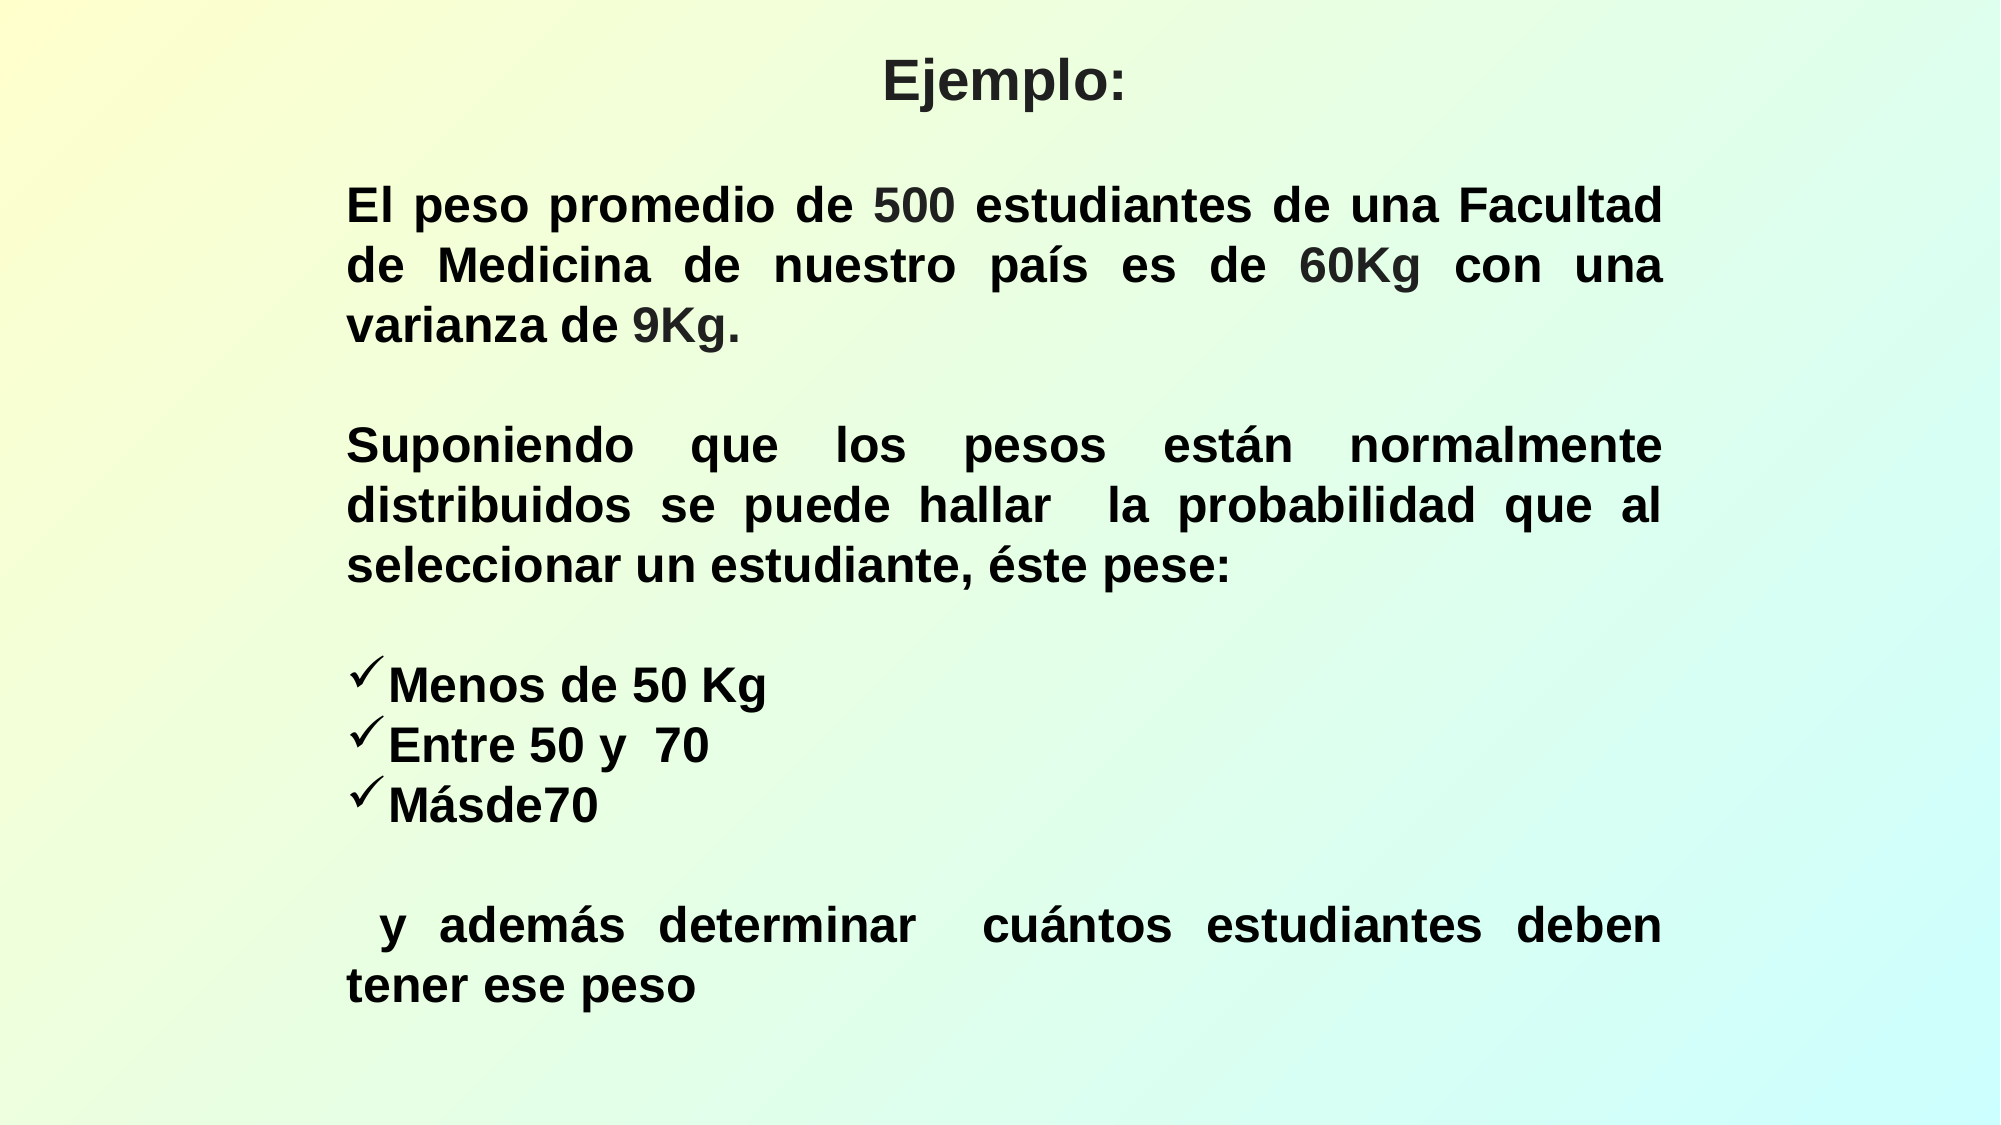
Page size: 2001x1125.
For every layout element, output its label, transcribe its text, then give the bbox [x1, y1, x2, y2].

text_box Ejemplo: El peso promedio de 500 estudiantes de una Facultad de Medicina de nuestro país es de 60Kg con una varianza de 9Kg. Suponiendo que los pesos están normalmente distribuidos se puede hallar la probabilidad que al seleccionar un estudiante, éste pese: Menos de 50 Kg Entre 50 y 70 Másde70 y además determinar cuántos estudiantes deben tener ese peso [332, 35, 1679, 1020]
